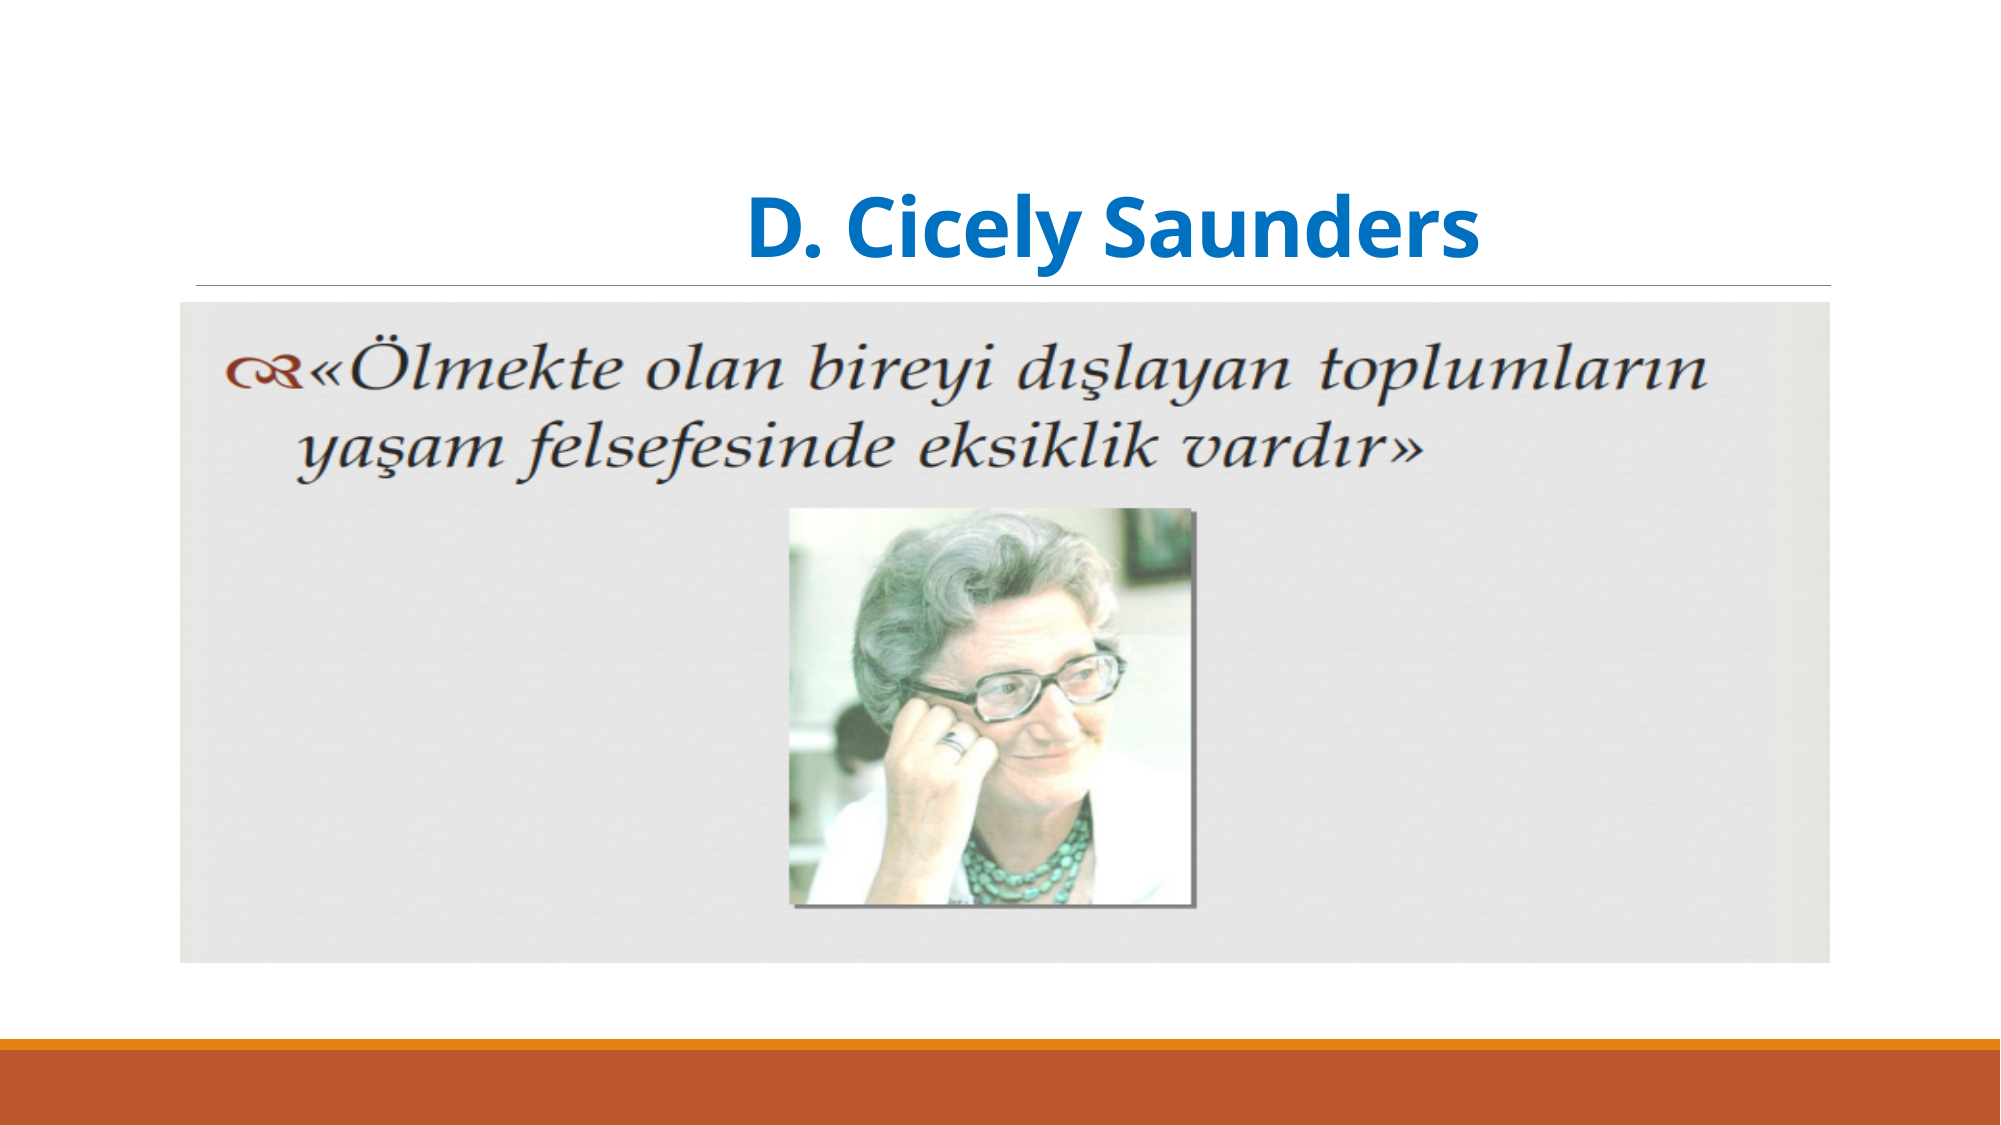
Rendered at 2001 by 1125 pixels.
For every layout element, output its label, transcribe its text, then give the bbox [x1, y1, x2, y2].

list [179, 302, 1831, 964]
title D. Cicely Saunders [180, 47, 1830, 285]
